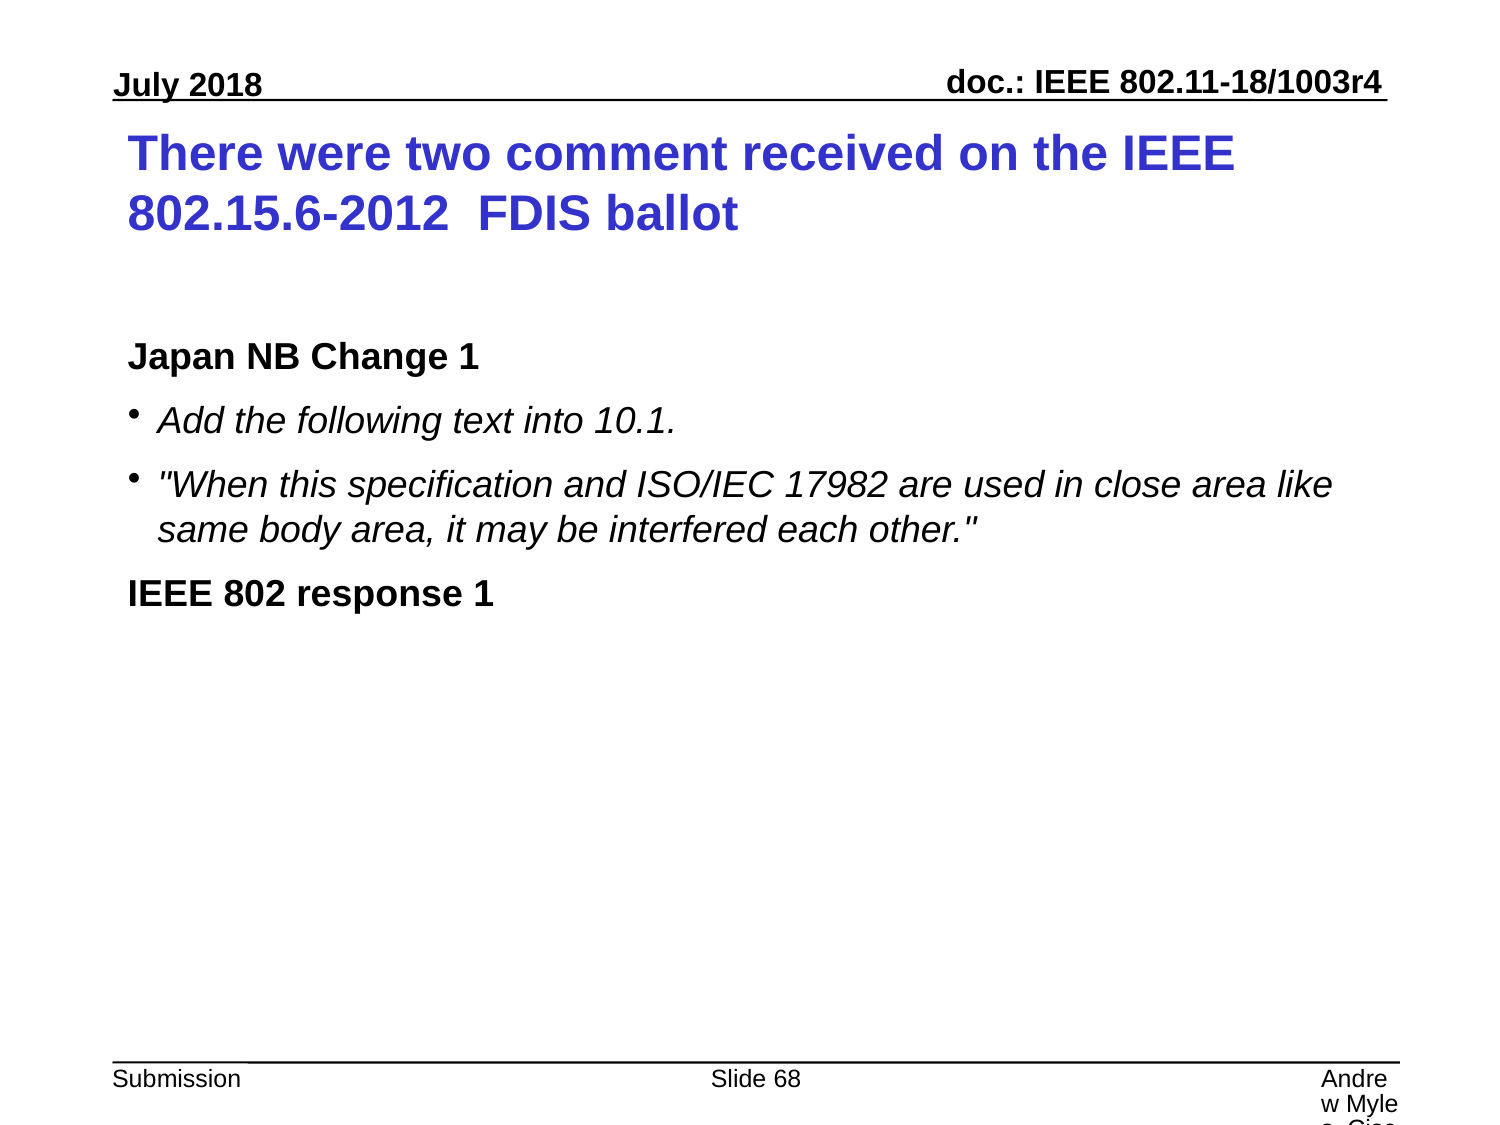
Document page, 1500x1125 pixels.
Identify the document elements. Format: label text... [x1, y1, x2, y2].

title There were two comment received on the IEEE 802.15.6-2012 FDIS ballot [112, 112, 1388, 288]
footer Andrew Myles, Cisco [1320, 1061, 1402, 1093]
list Japan NB Change 1 Add the following text into 10.1. "When this specification and ISO/IEC 17982 are used in close area like same body area, it may be interfered each other." IEEE 802 response 1 [112, 324, 1388, 1000]
slide_number Slide 68 [709, 1061, 803, 1093]
